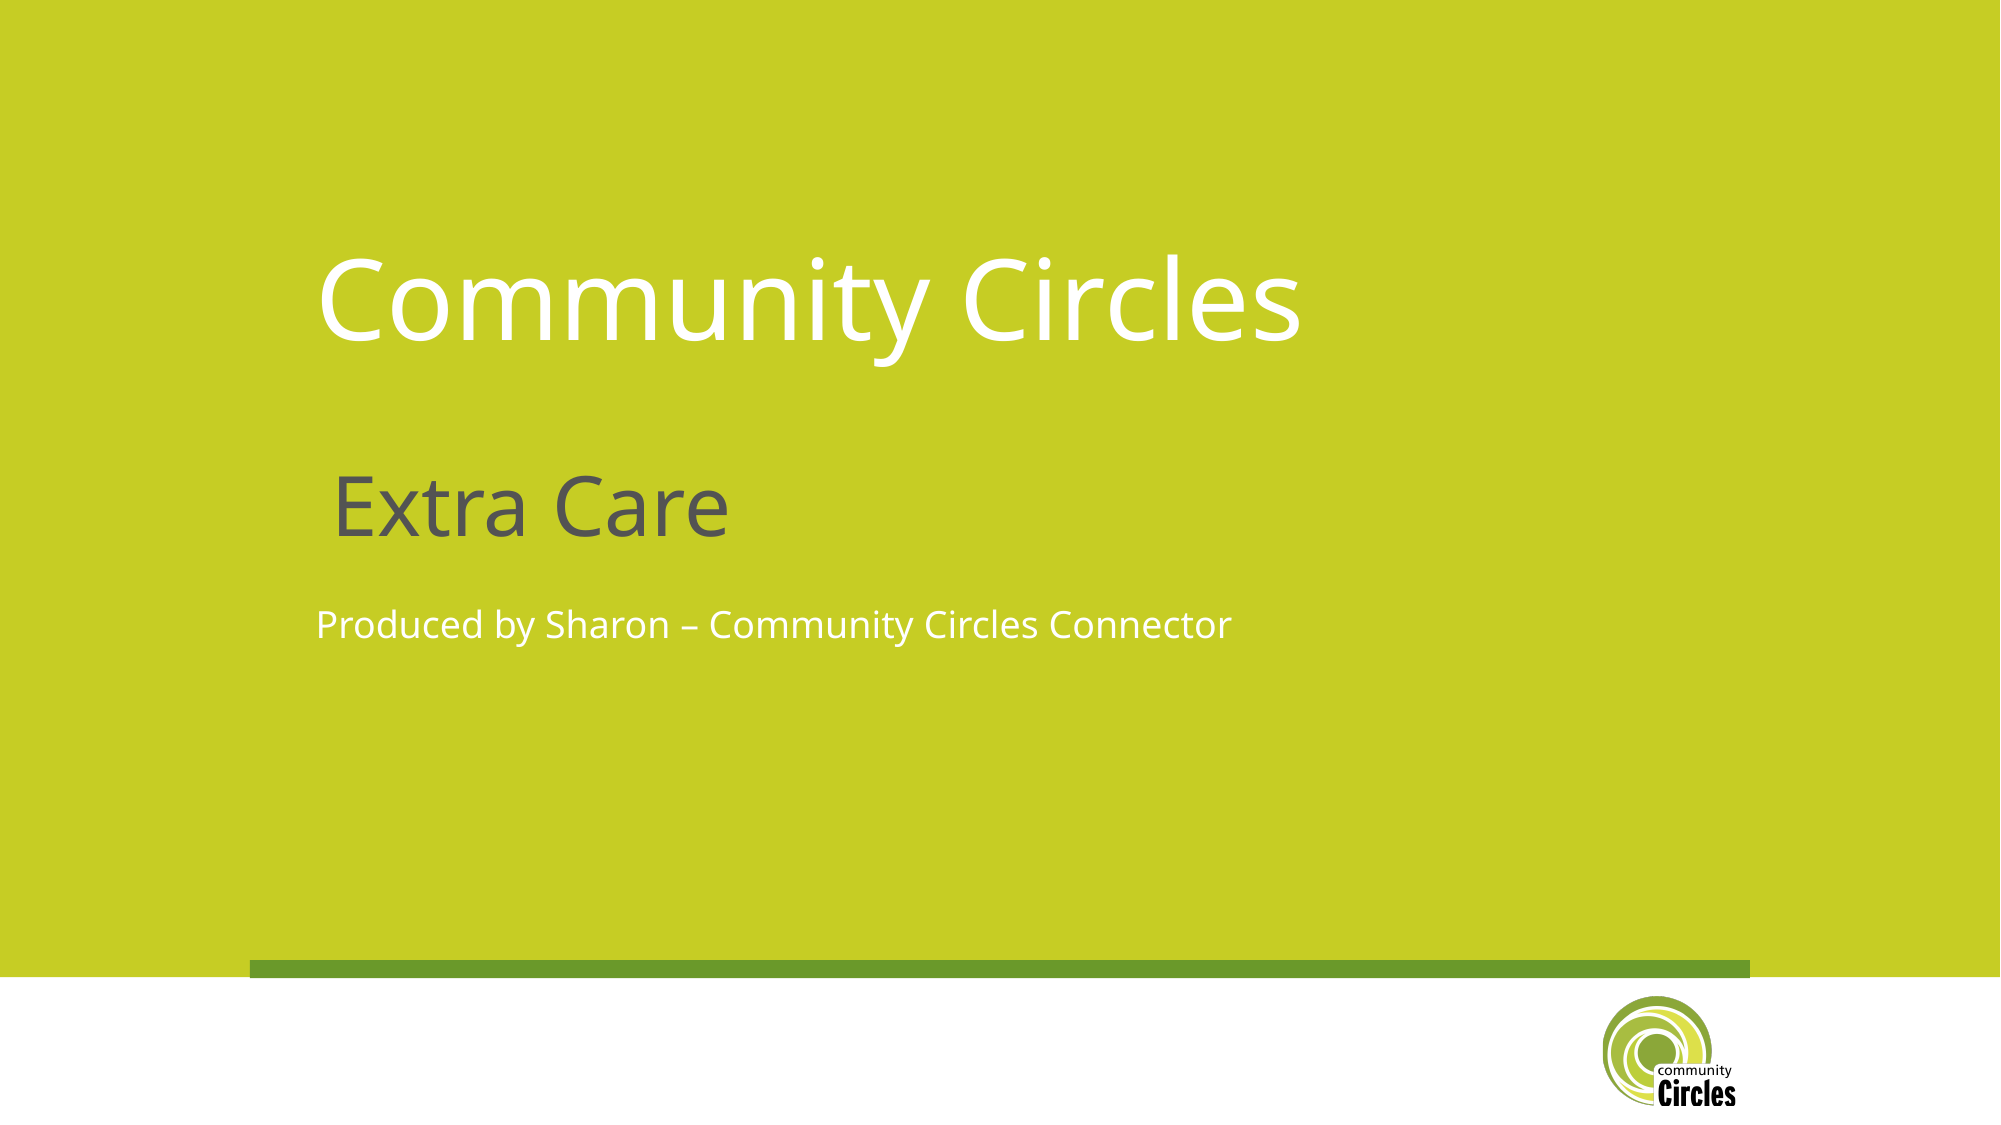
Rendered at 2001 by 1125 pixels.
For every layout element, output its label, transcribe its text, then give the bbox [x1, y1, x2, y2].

text_box Extra Care [316, 446, 1432, 561]
text_box Community Circles [300, 220, 1417, 371]
text_box Produced by Sharon – Community Circles Connector [300, 593, 1417, 654]
text_box [0, 0, 2000, 978]
text_box [249, 960, 1750, 979]
picture [1602, 996, 1736, 1106]
